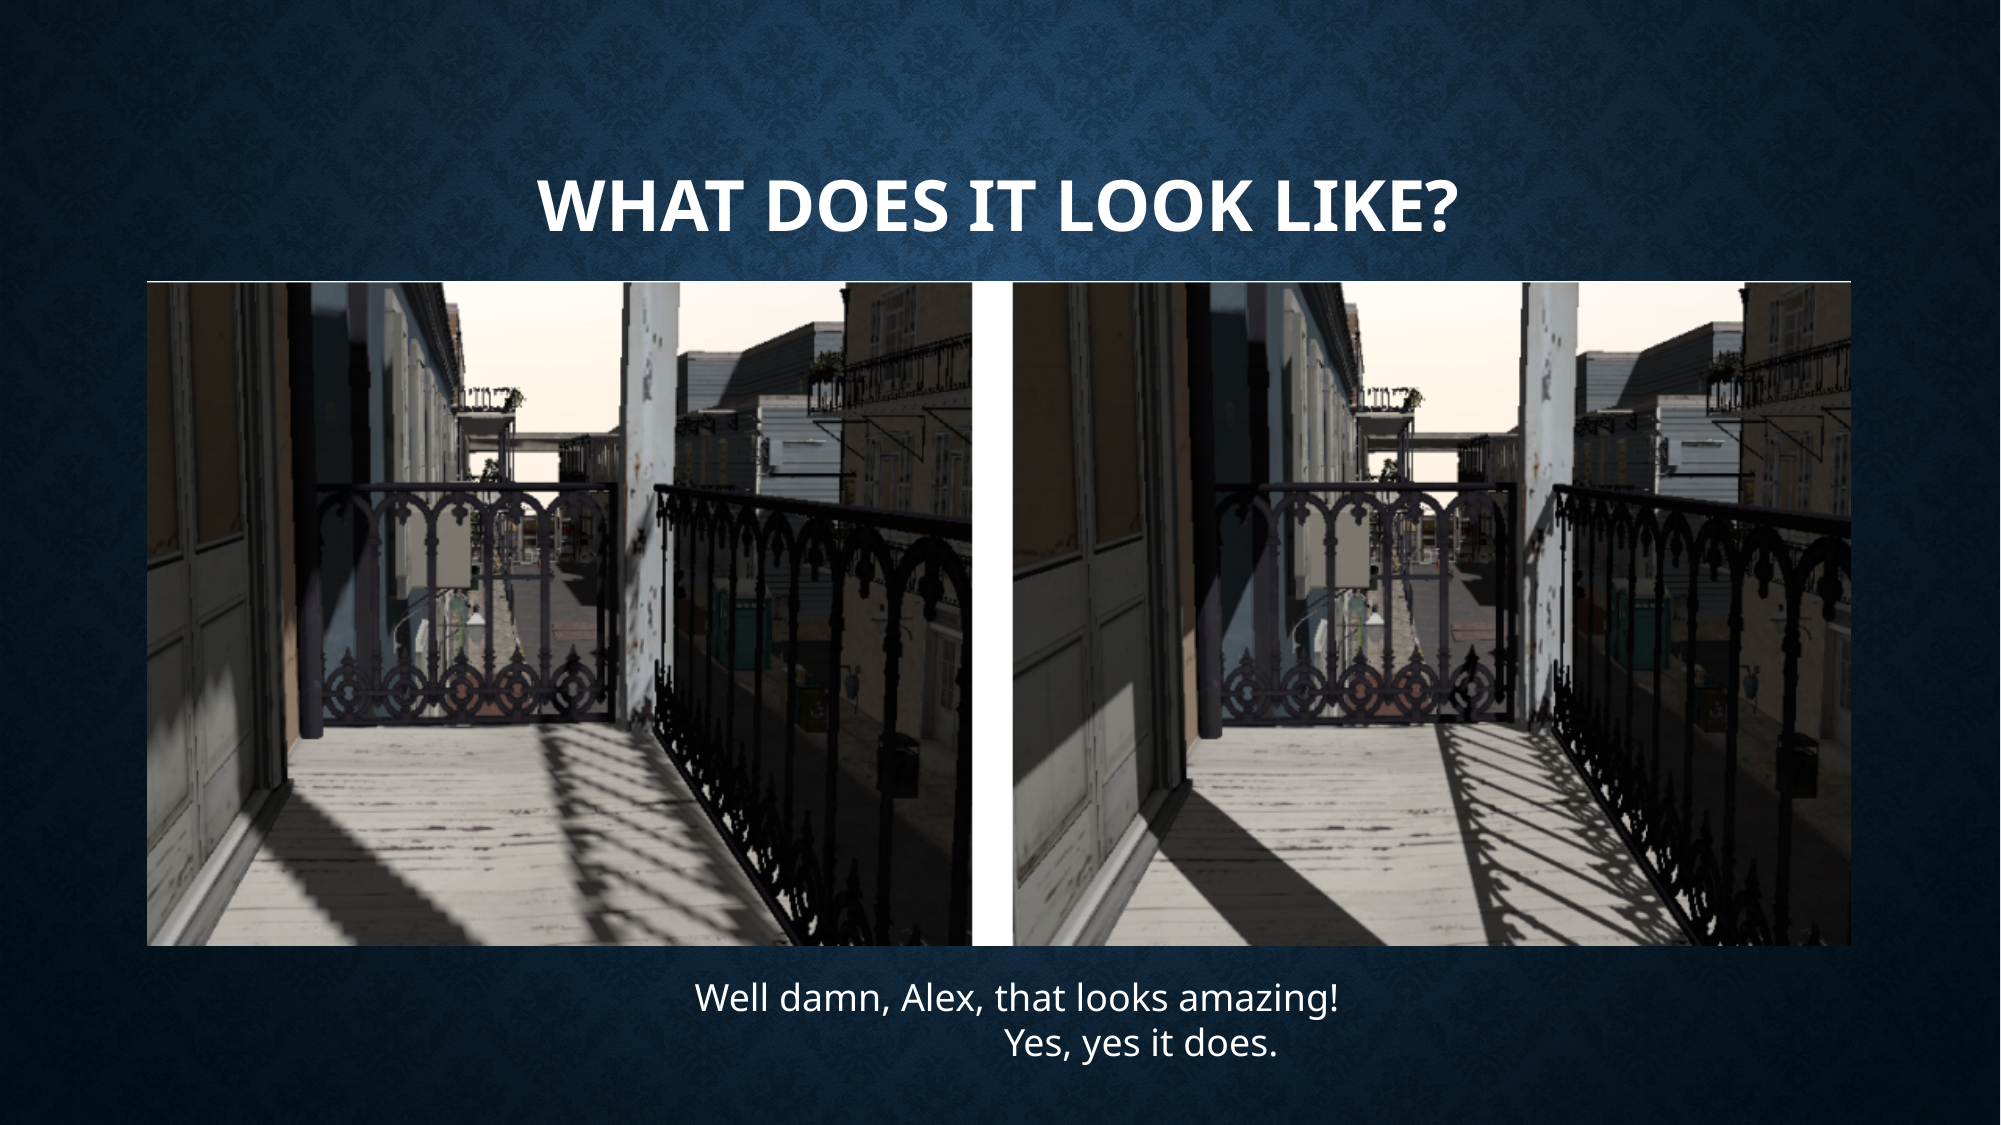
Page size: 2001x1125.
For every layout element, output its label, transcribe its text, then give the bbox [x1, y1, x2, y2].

picture [146, 281, 1852, 947]
text_box Well damn, Alex, that looks amazing! Yes, yes it does. [679, 966, 1837, 1071]
title What Does it look like? [149, 99, 1849, 281]
